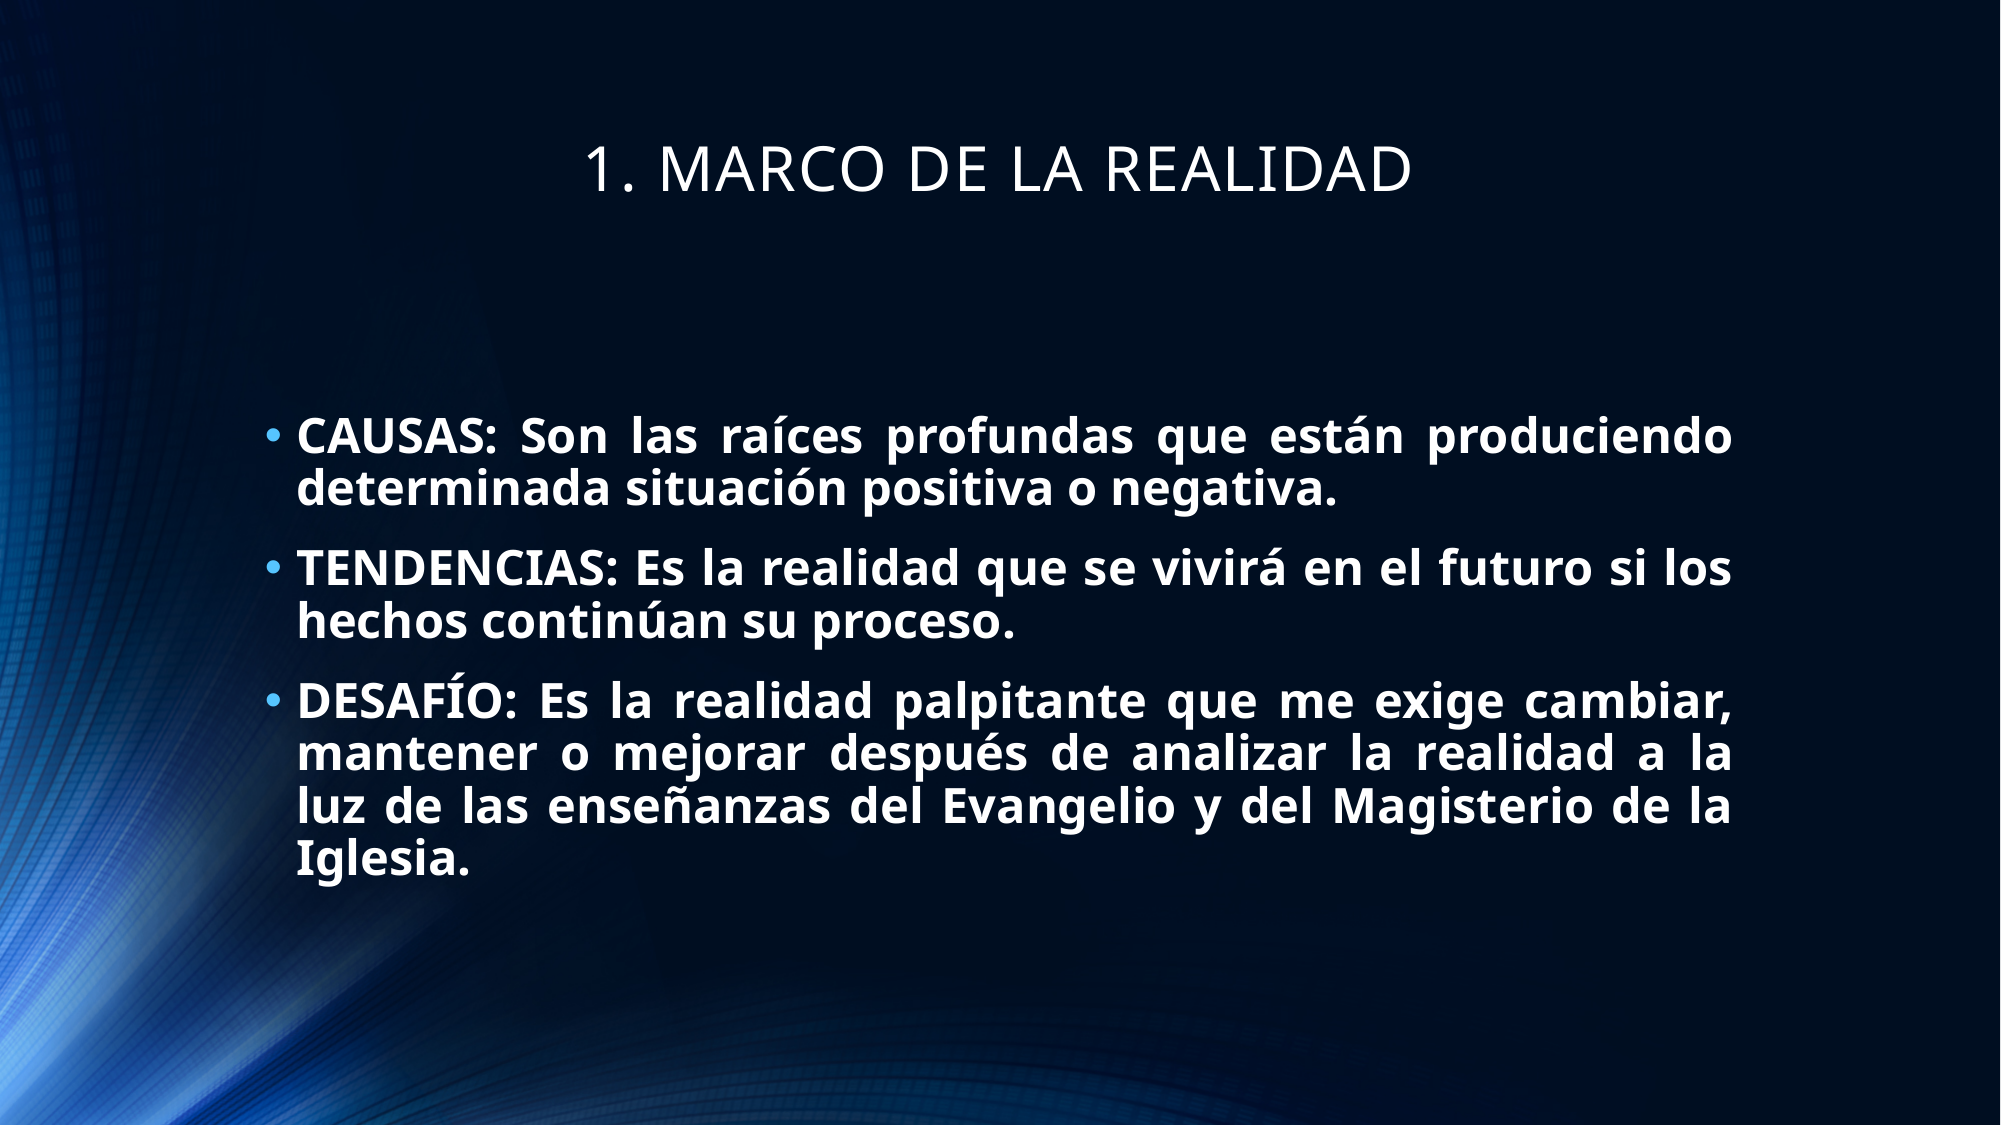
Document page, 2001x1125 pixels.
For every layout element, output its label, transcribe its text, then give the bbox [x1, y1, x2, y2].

picture [0, 0, 2001, 1125]
title 1. MARCO DE LA REALIDAD [249, 62, 1751, 288]
list CAUSAS: Son las raíces profundas que están produciendo determinada situación positiva o negativa. TENDENCIAS: Es la realidad que se vivirá en el futuro si los hechos continúan su proceso. DESAFÍO: Es la realidad palpitante que me exige cambiar, mantener o mejorar después de analizar la realidad a la luz de las enseñanzas del Evangelio y del Magisterio de la Iglesia. [249, 318, 1749, 895]
